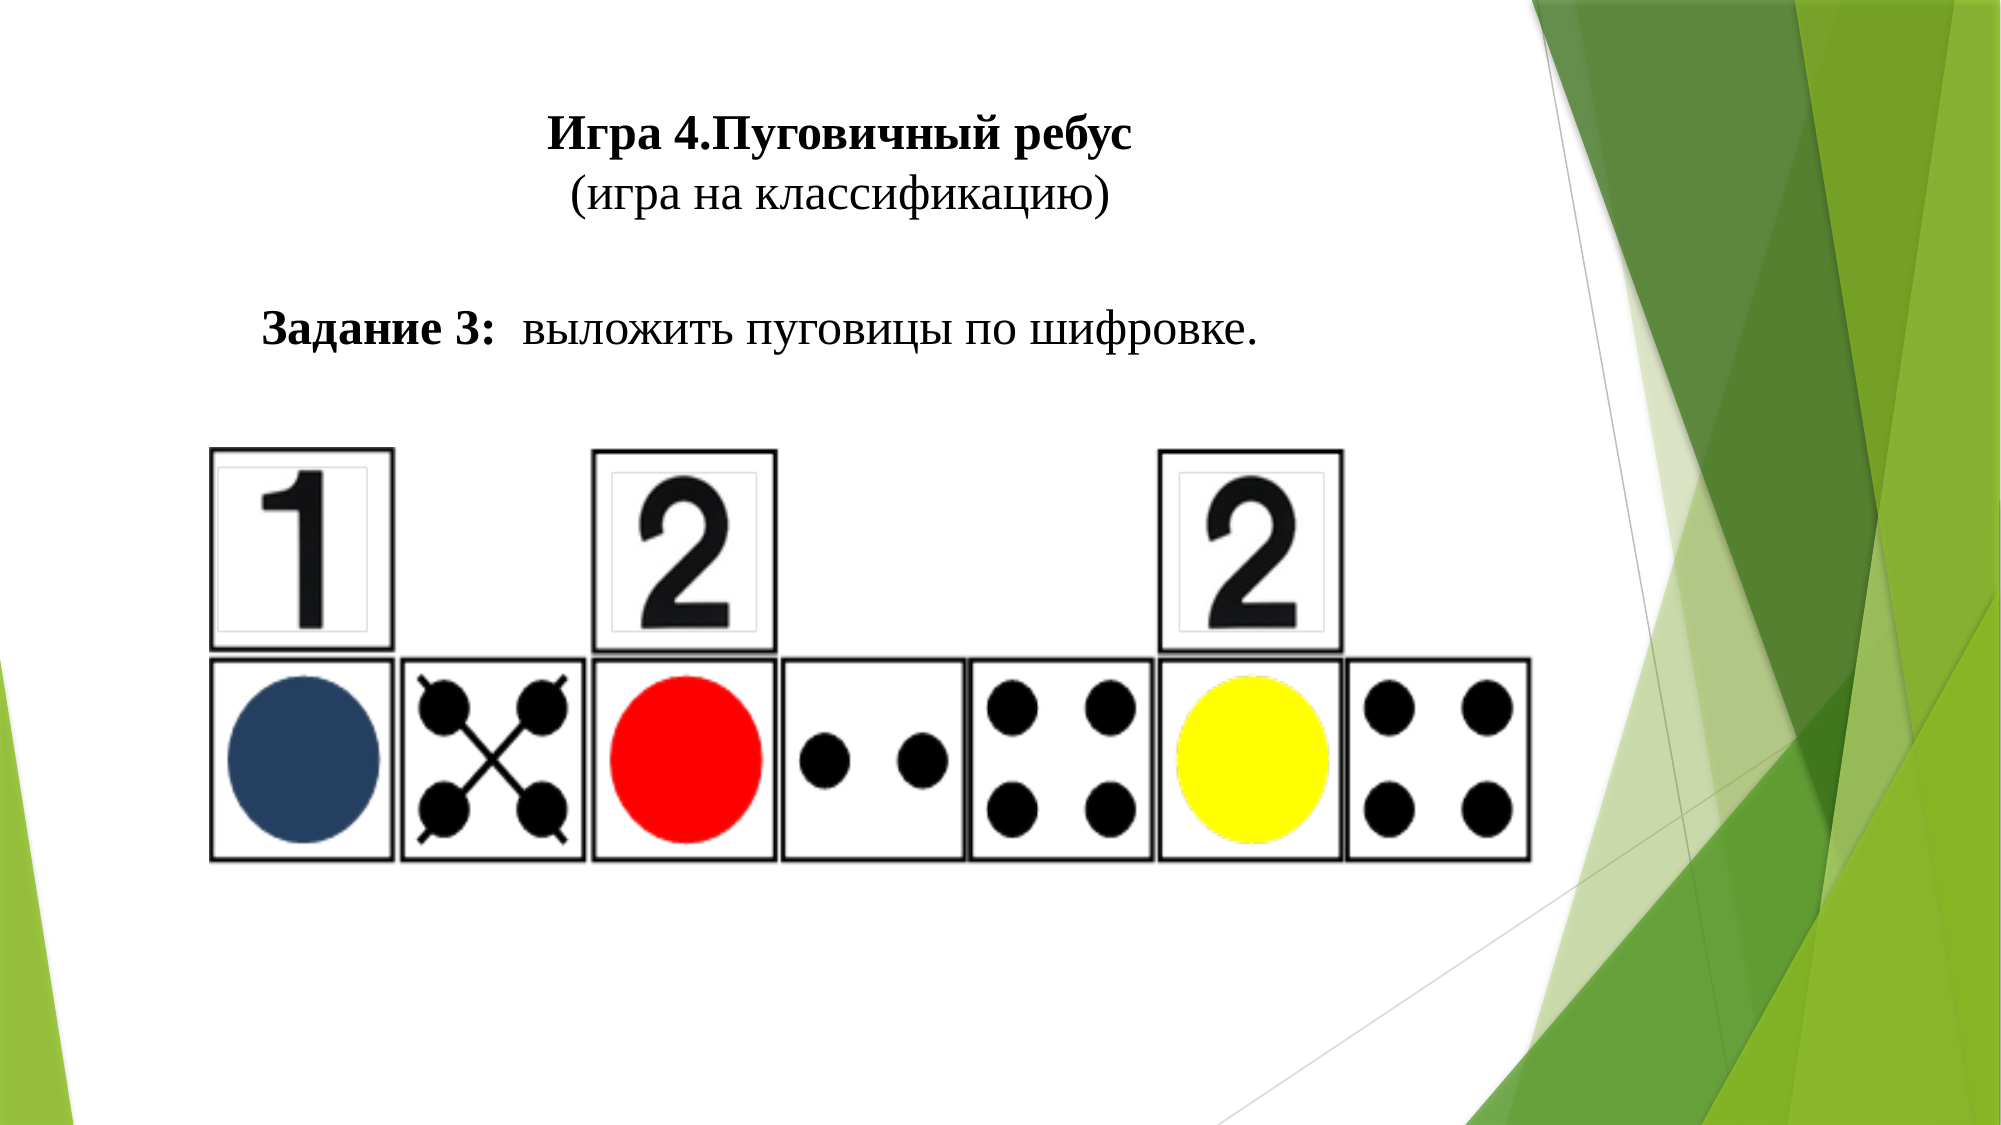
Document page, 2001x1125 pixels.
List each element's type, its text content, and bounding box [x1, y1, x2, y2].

text_box Задание 3: выложить пуговицы по шифровке. [246, 287, 1274, 363]
picture [209, 447, 1537, 869]
text_box Игра 4.Пуговичный ребус (игра на классификацию) [362, 91, 1363, 262]
